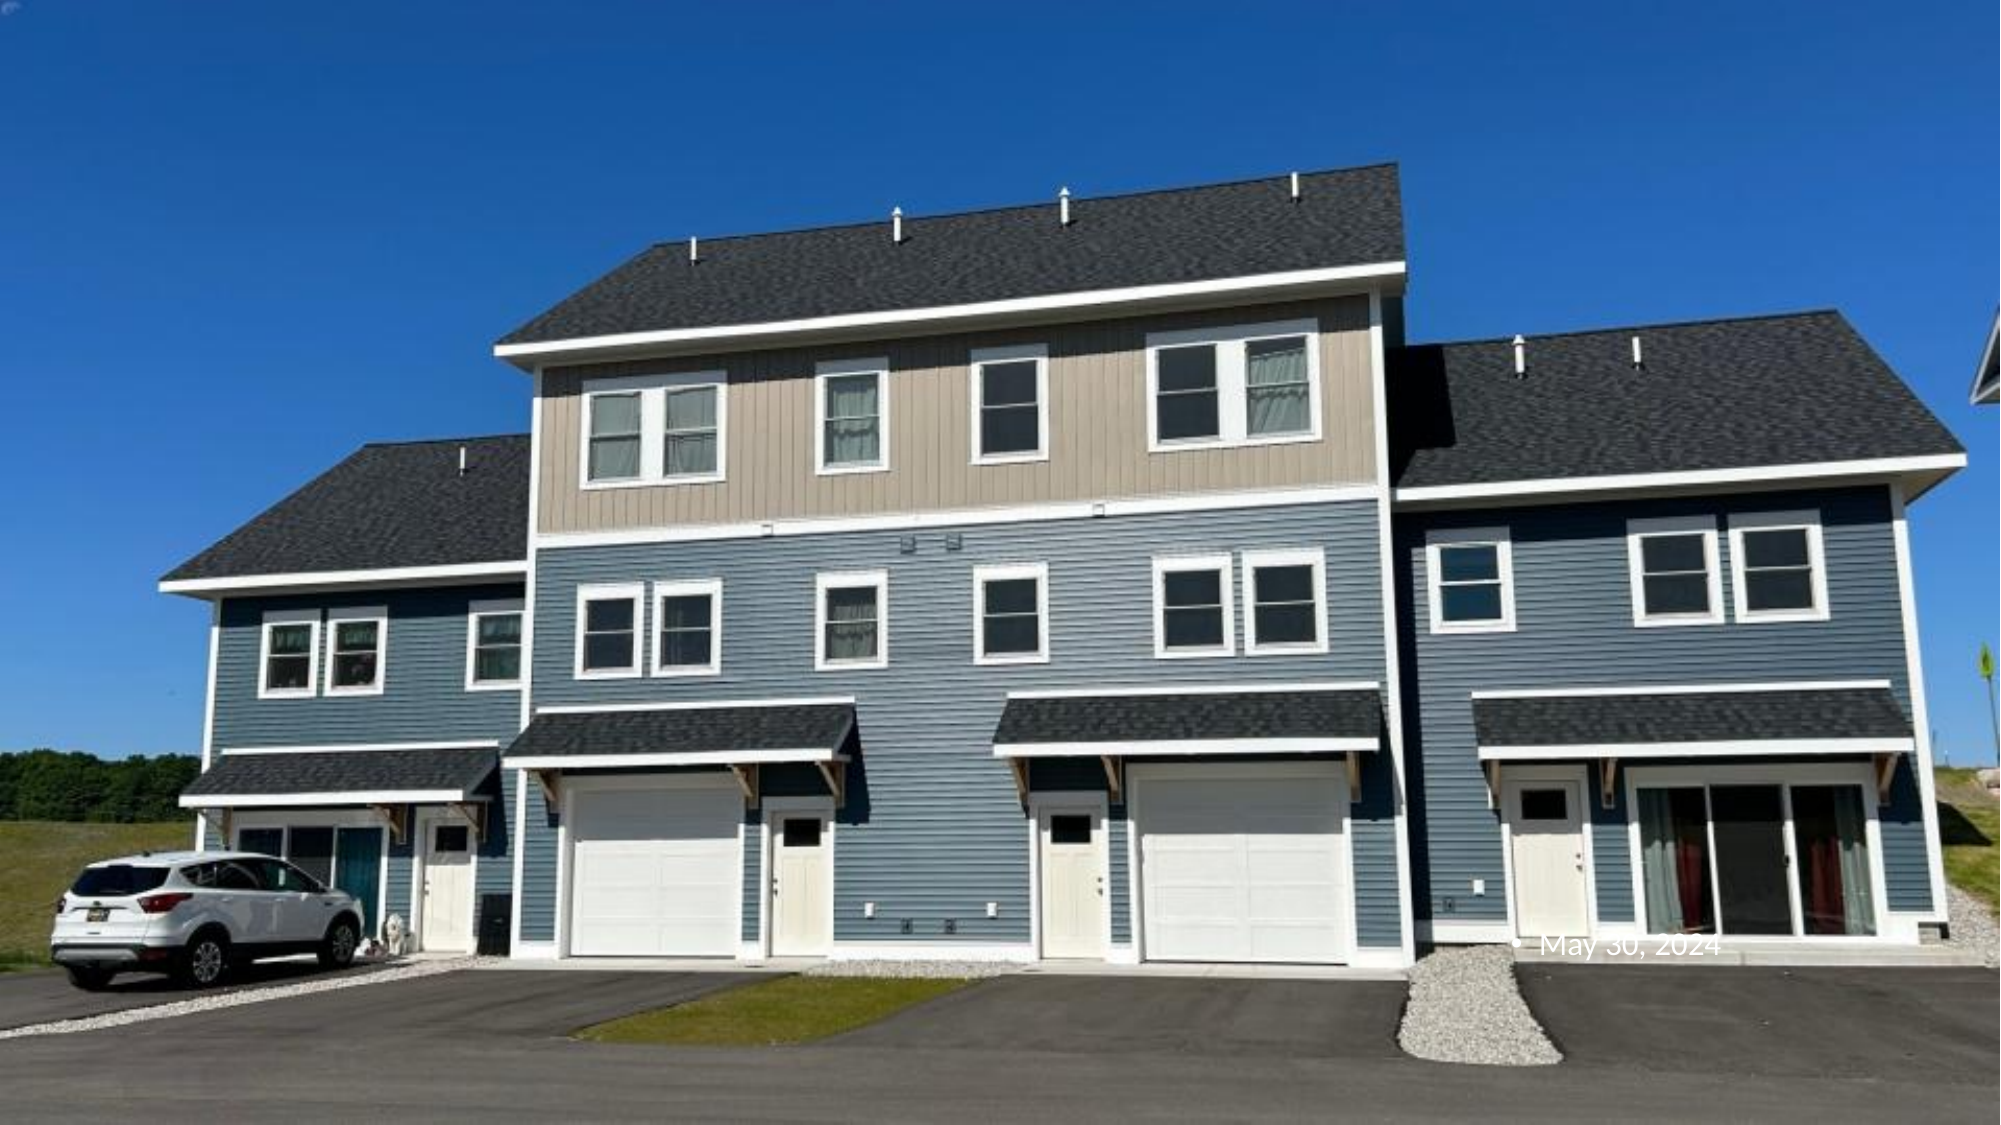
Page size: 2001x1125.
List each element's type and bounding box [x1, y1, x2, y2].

list [0, 0, 2000, 1125]
